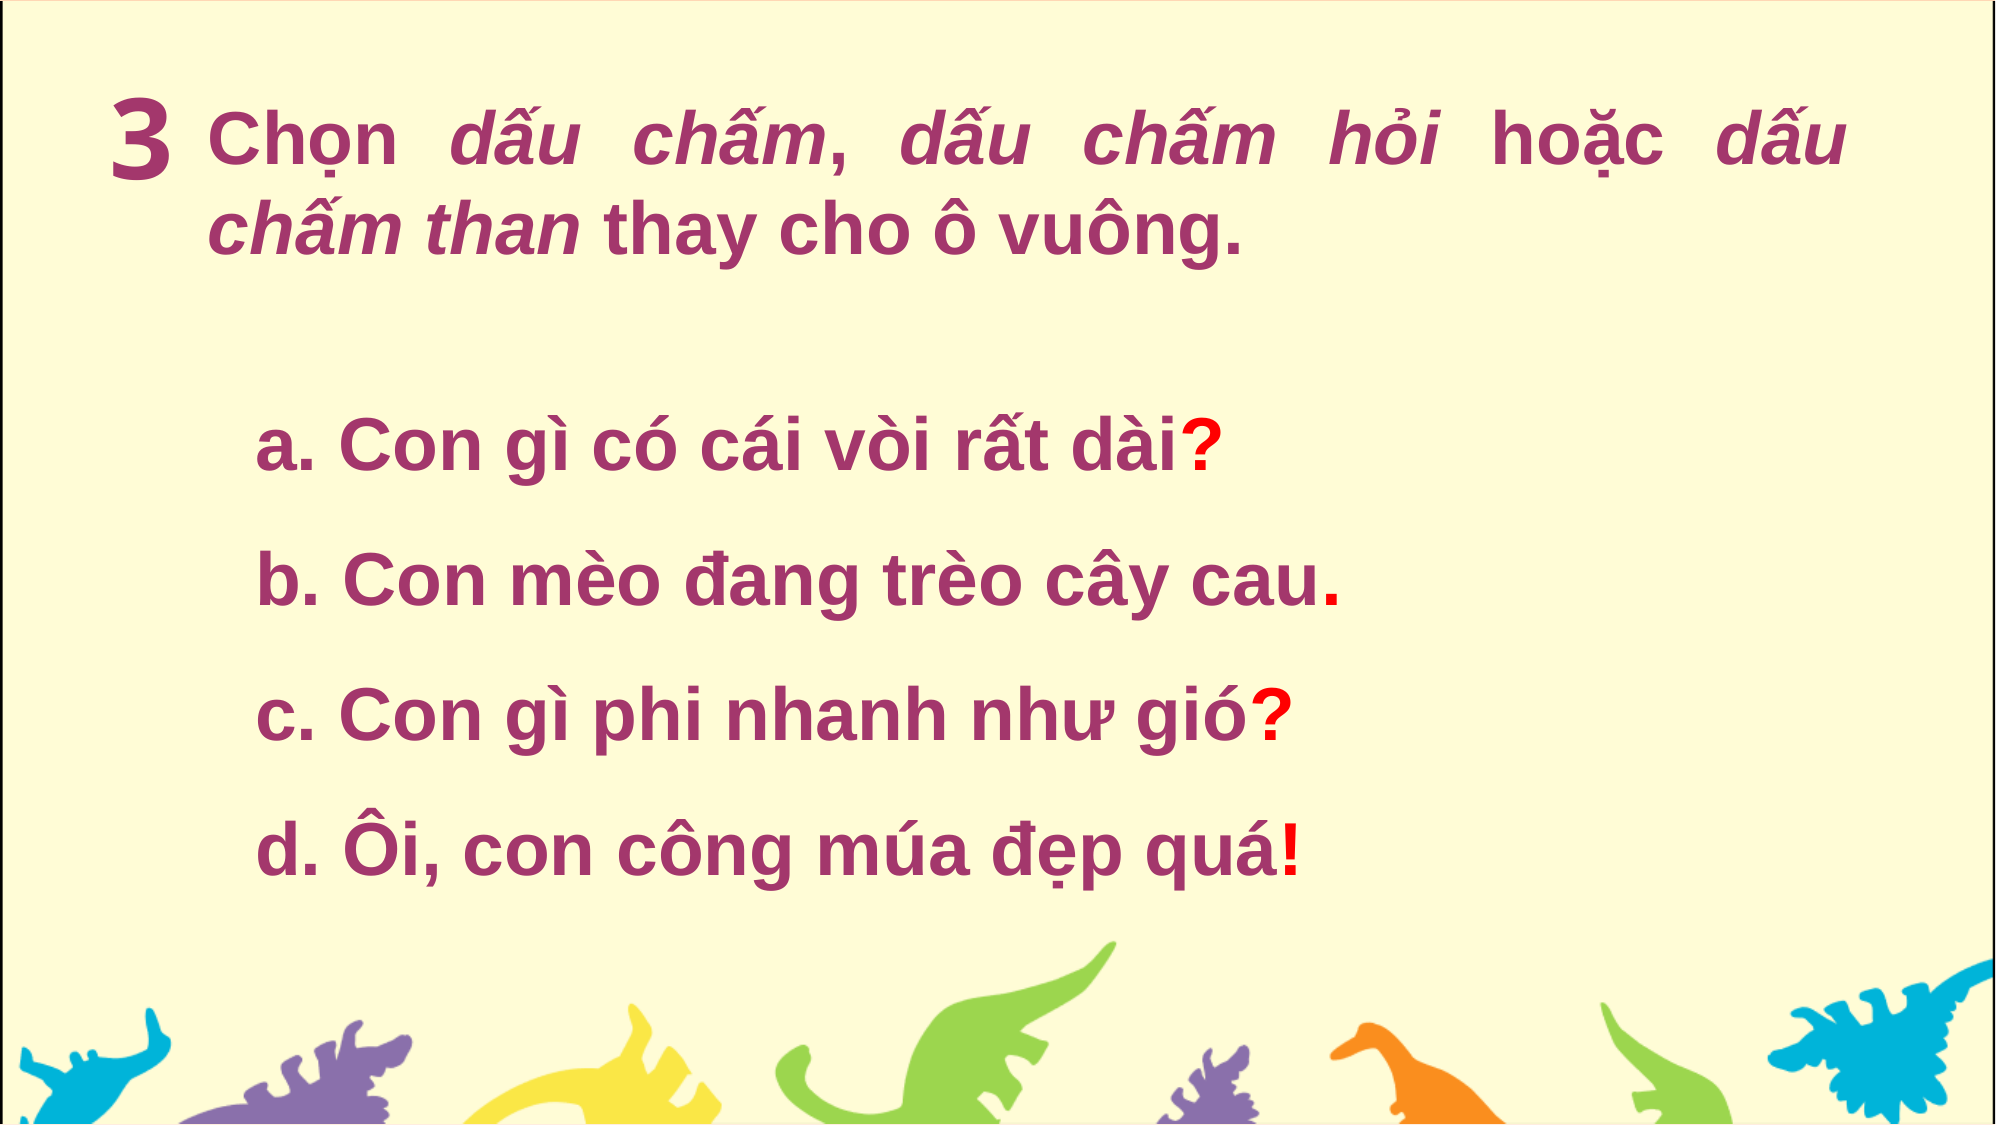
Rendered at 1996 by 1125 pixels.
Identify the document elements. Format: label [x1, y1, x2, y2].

picture [0, 1, 1996, 1124]
text_box [59, 76, 210, 197]
